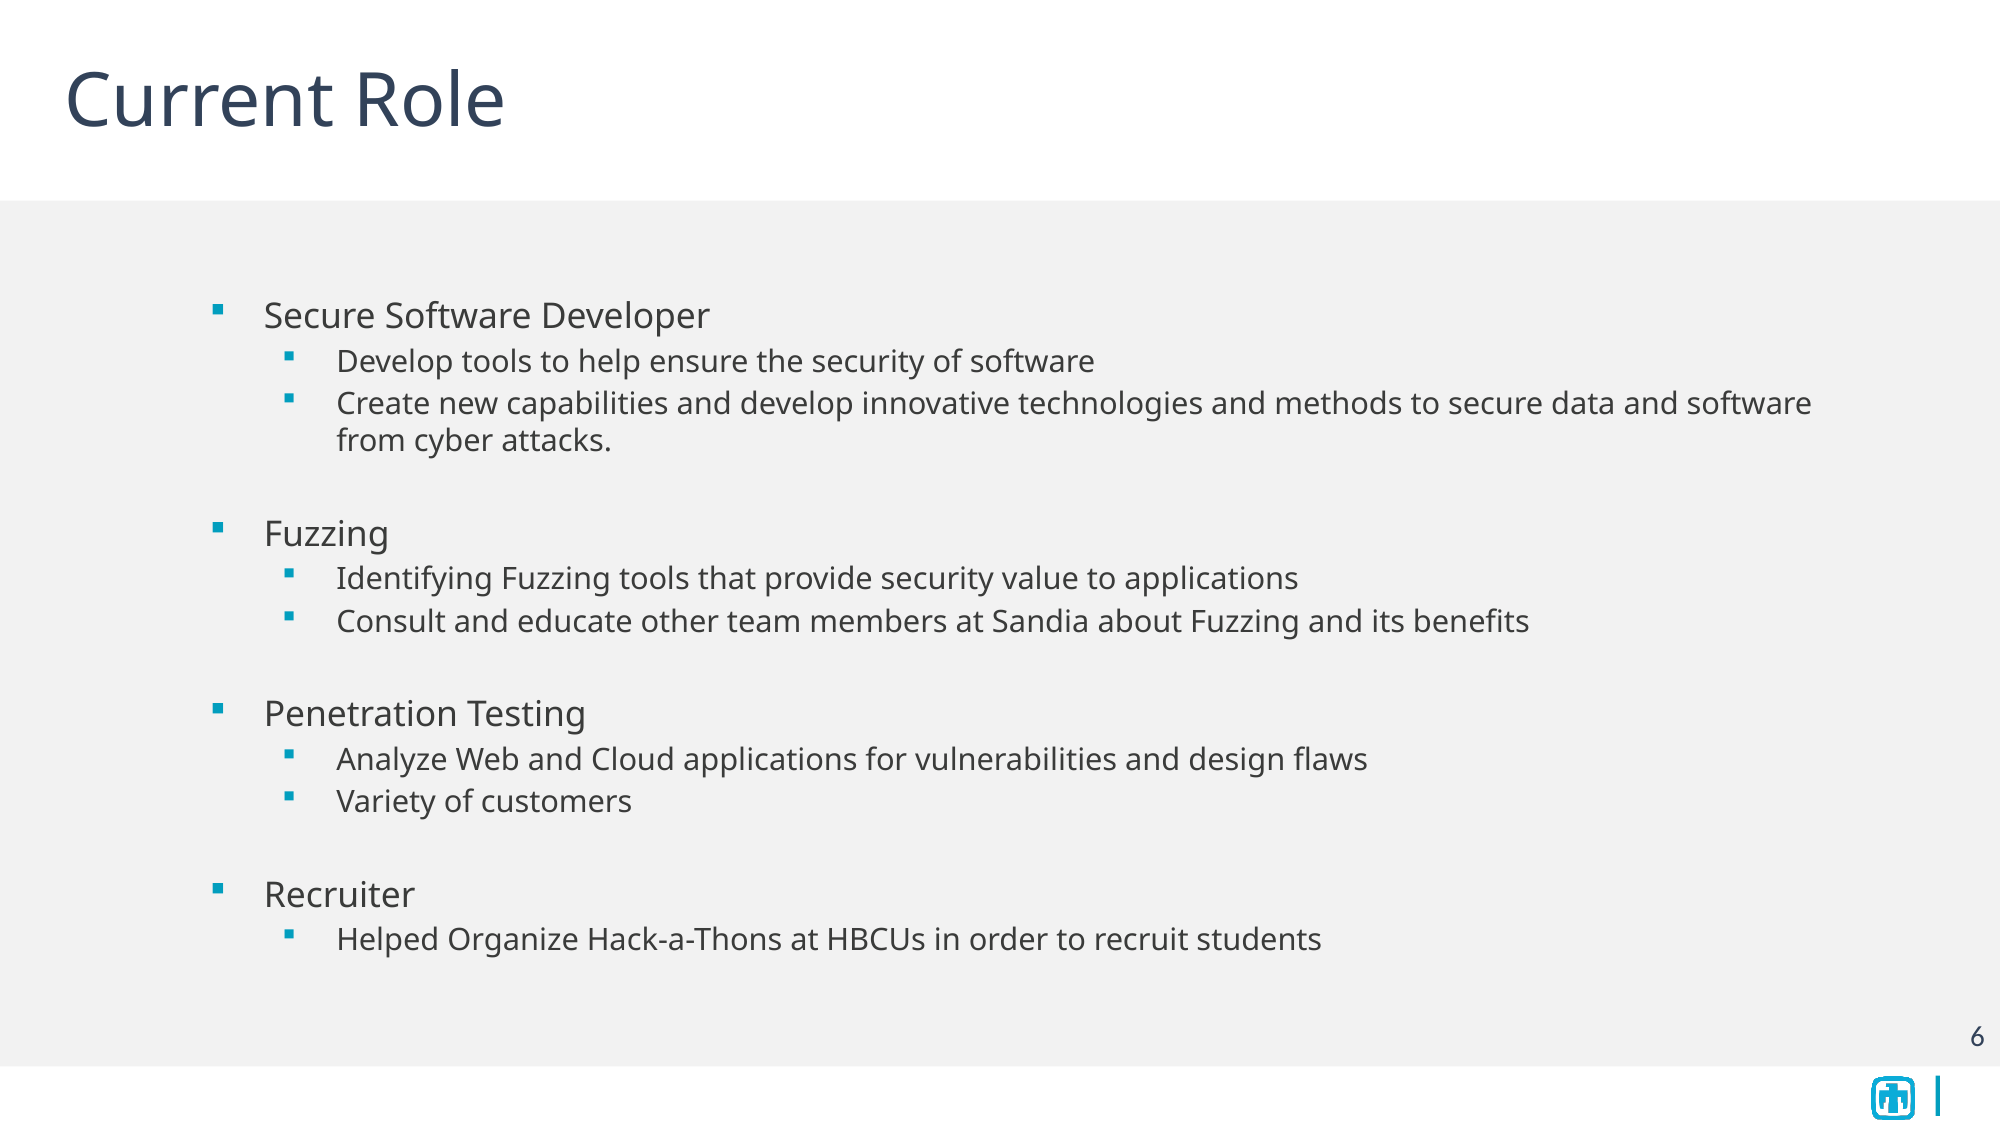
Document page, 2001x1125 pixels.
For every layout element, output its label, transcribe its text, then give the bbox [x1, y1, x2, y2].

slide_number 6 [1899, 1009, 2000, 1071]
list Secure Software Developer Develop tools to help ensure the security of software Create new capabilities and develop innovative technologies and methods to secure data and software from cyber attacks. Fuzzing Identifying Fuzzing tools that provide security value to applications Consult and educate other team members at Sandia about Fuzzing and its benefits Penetration Testing Analyze Web and Cloud applications for vulnerabilities and design flaws Variety of customers Recruiter Helped Organize Hack-a-Thons at HBCUs in order to recruit students [137, 245, 1863, 960]
title Current Role [64, 22, 1941, 182]
picture [1876, 1082, 1910, 1115]
